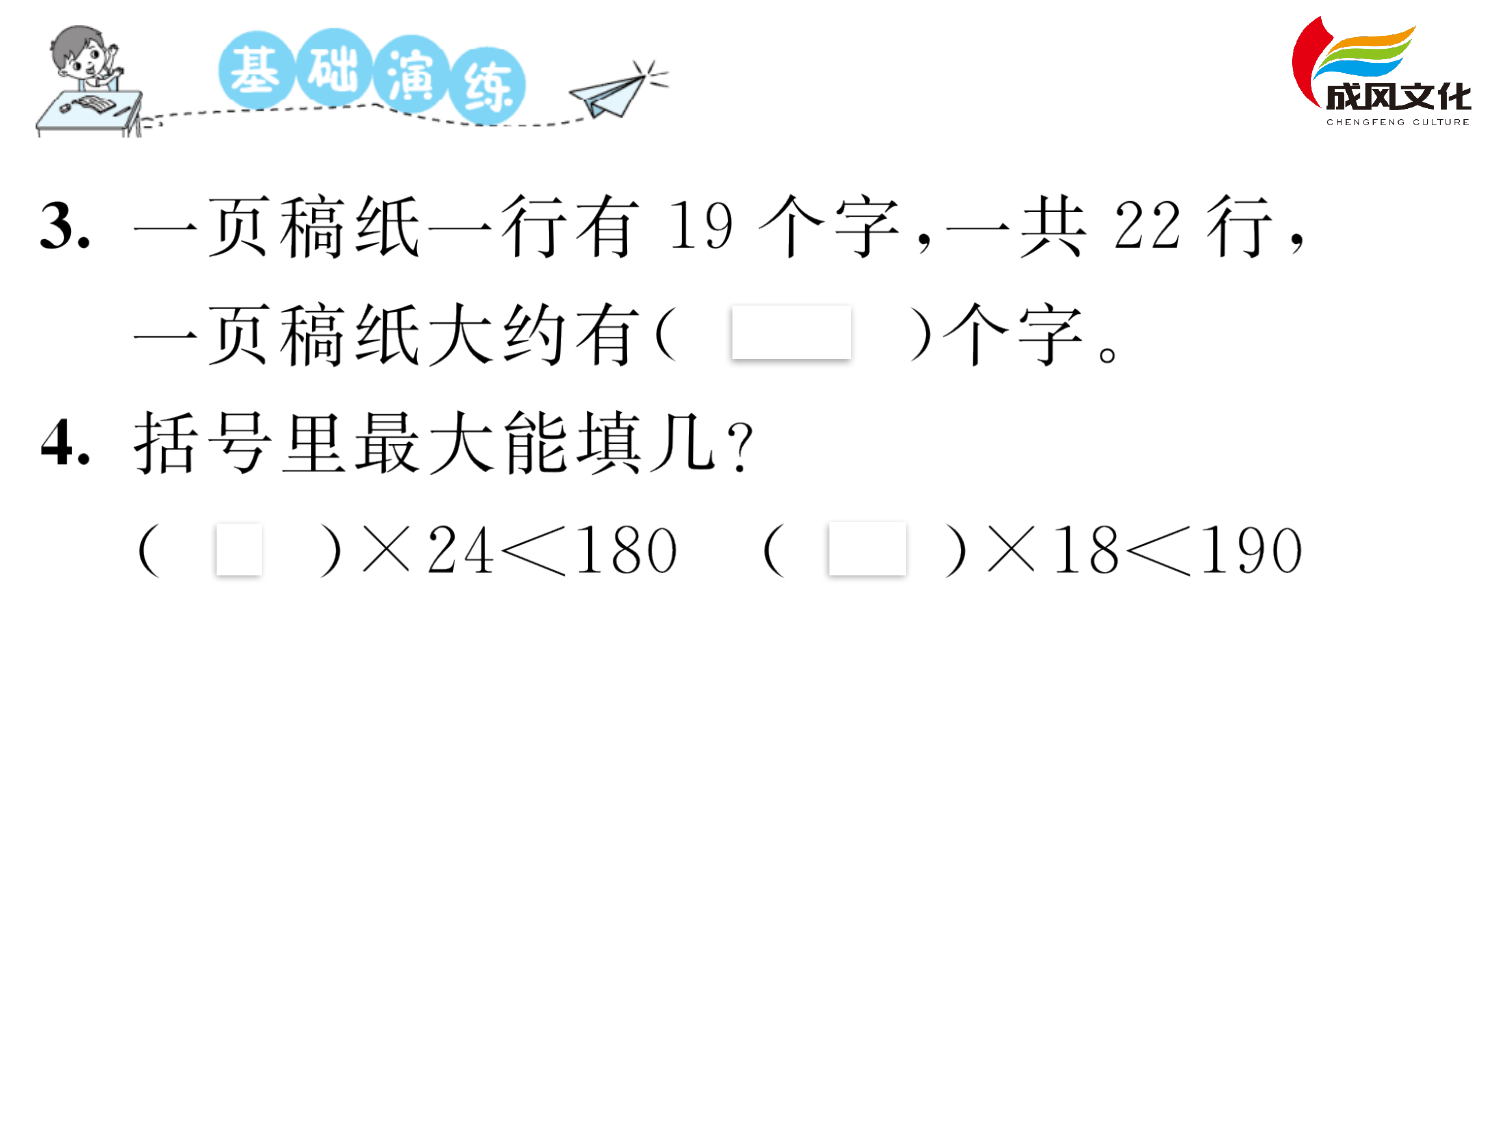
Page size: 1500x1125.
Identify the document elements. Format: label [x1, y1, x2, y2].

picture [29, 10, 680, 149]
picture [1281, 0, 1489, 136]
picture [35, 176, 1453, 612]
